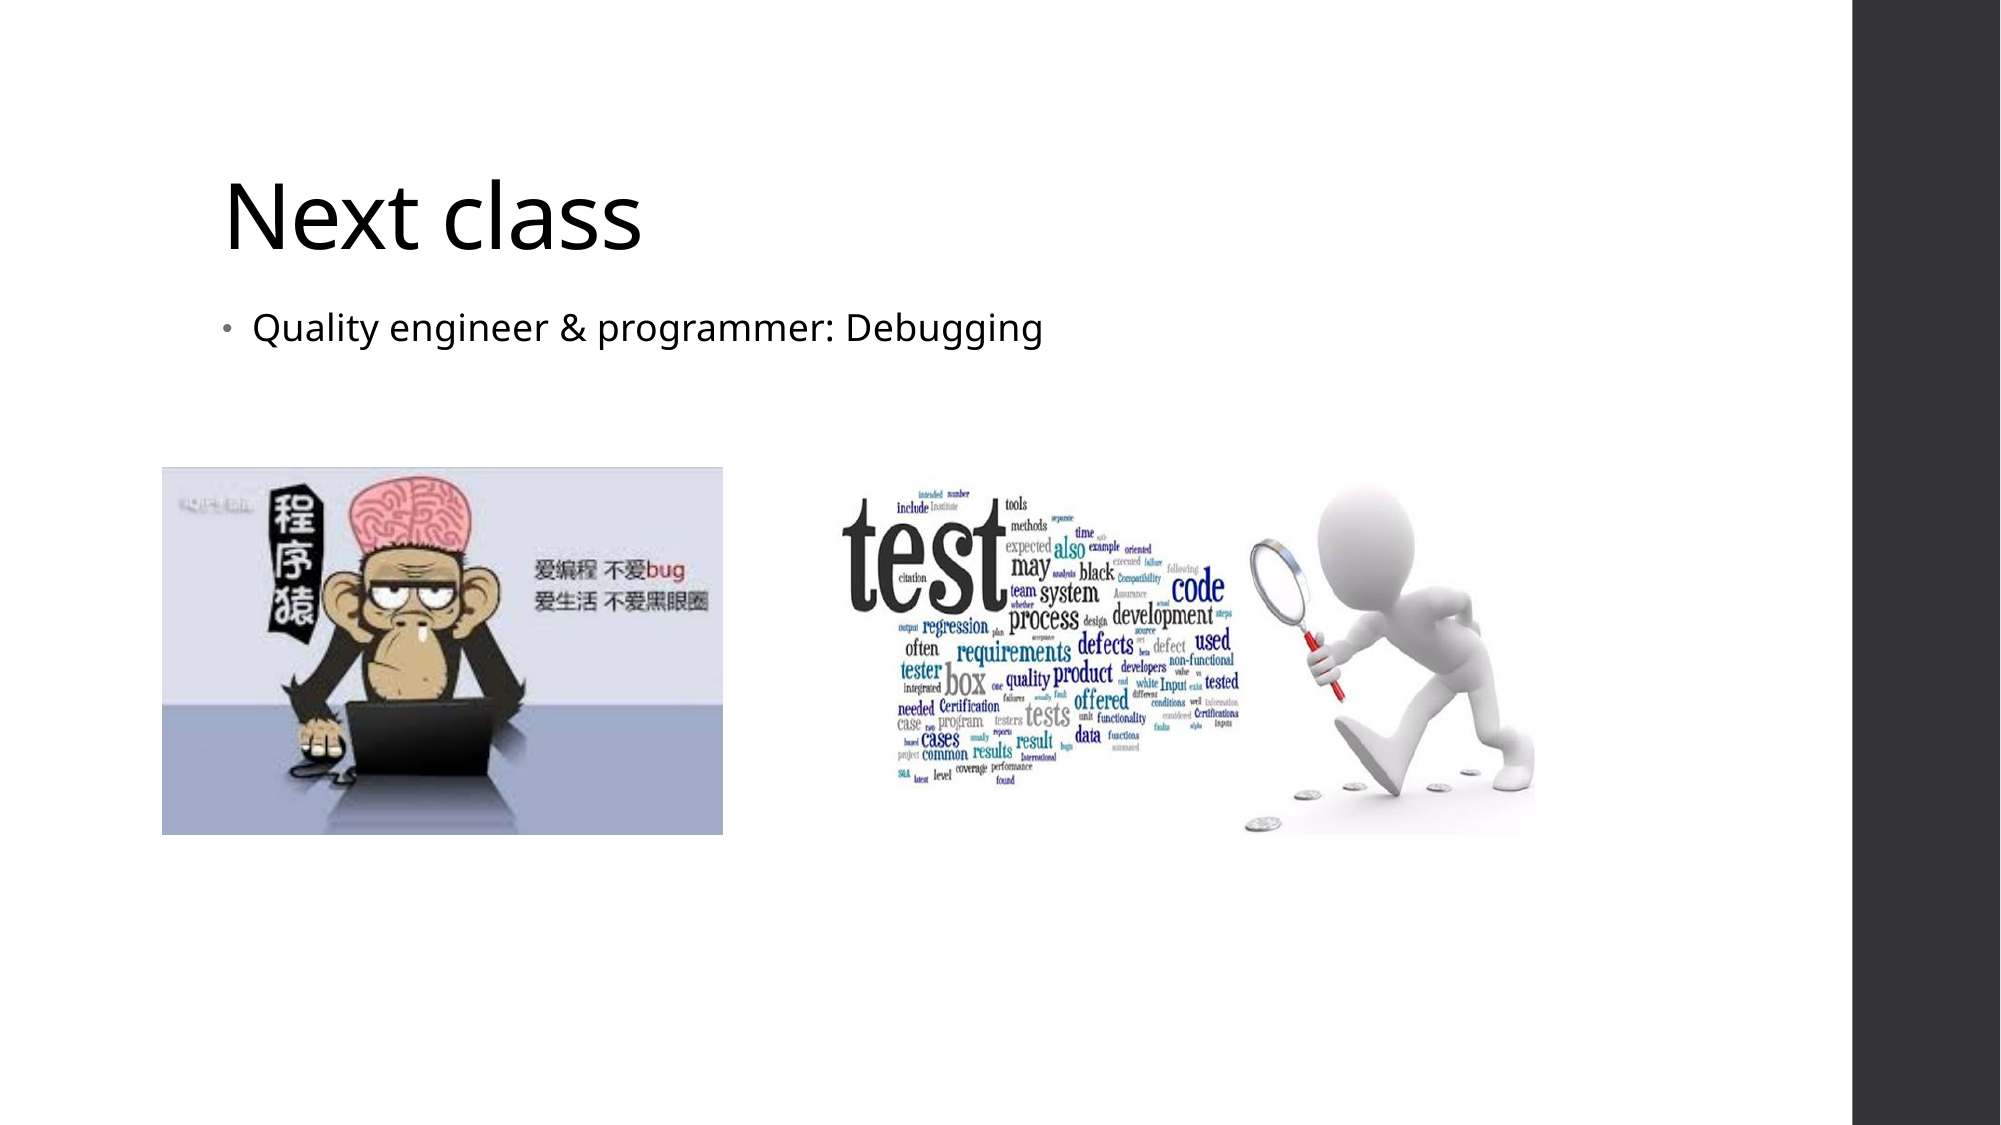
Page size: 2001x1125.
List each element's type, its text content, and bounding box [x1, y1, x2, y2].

picture [837, 478, 1536, 836]
title Next class [206, 60, 1797, 278]
picture [162, 466, 723, 836]
list Quality engineer & programmer: Debugging [206, 299, 1617, 1014]
